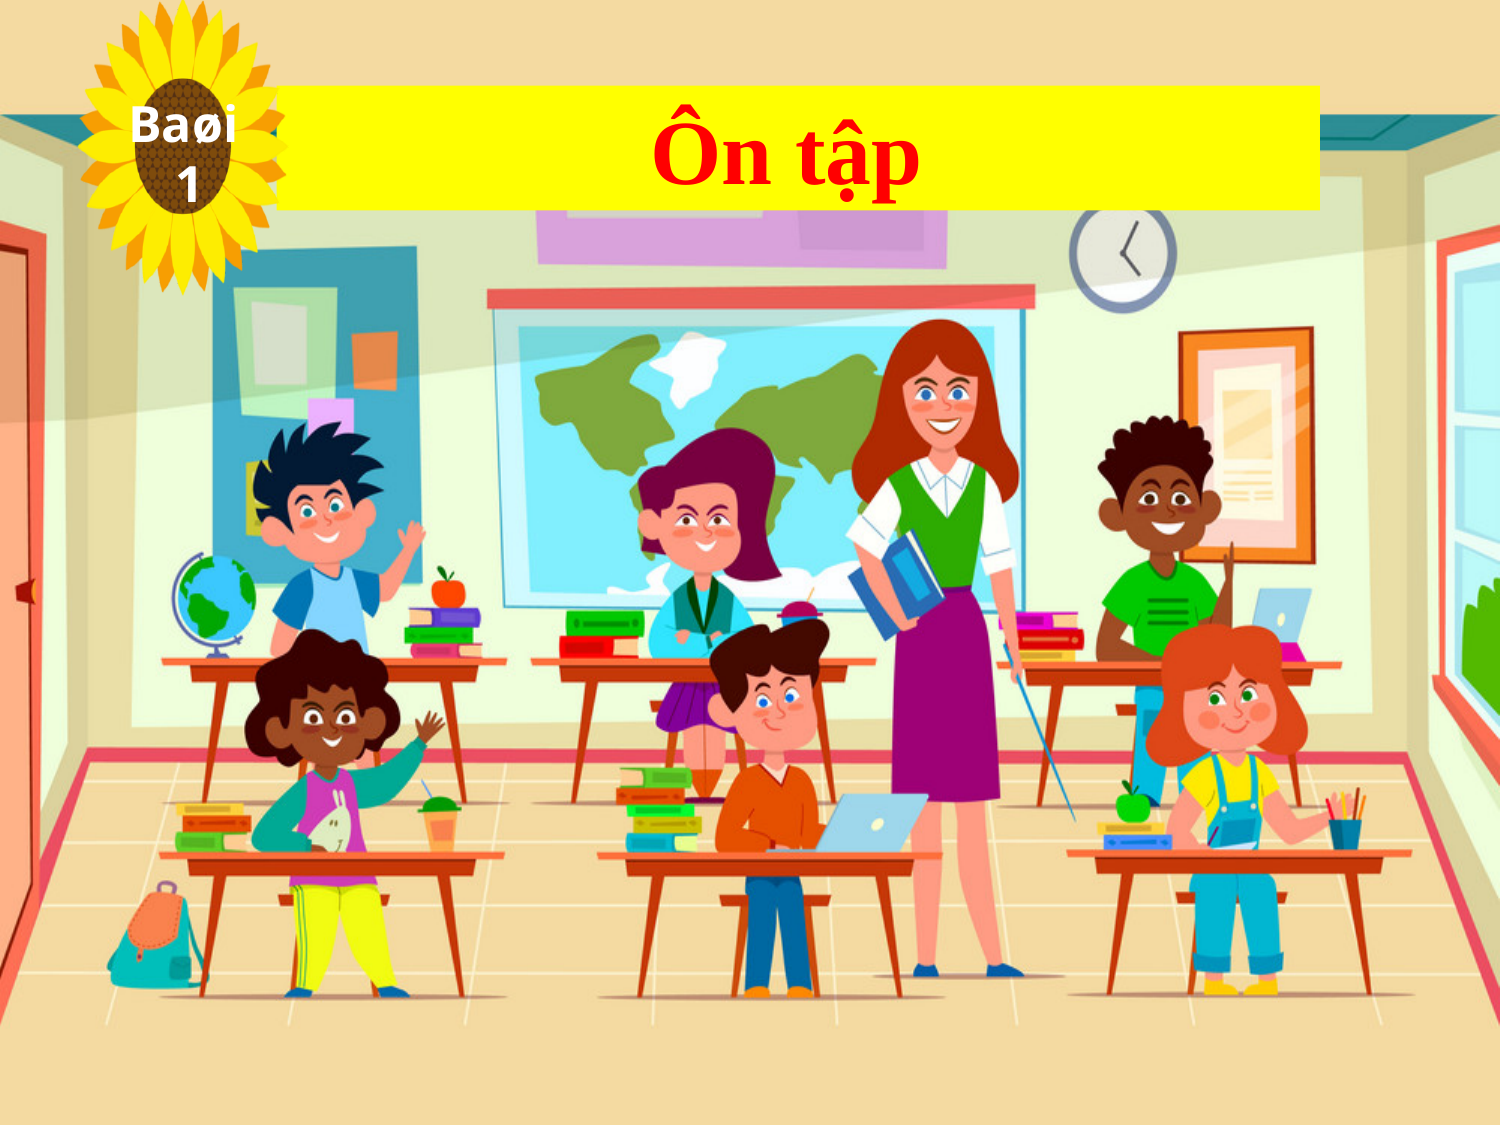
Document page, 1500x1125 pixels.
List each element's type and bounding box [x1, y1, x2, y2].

picture [0, 0, 1500, 1125]
text_box [68, 0, 297, 308]
